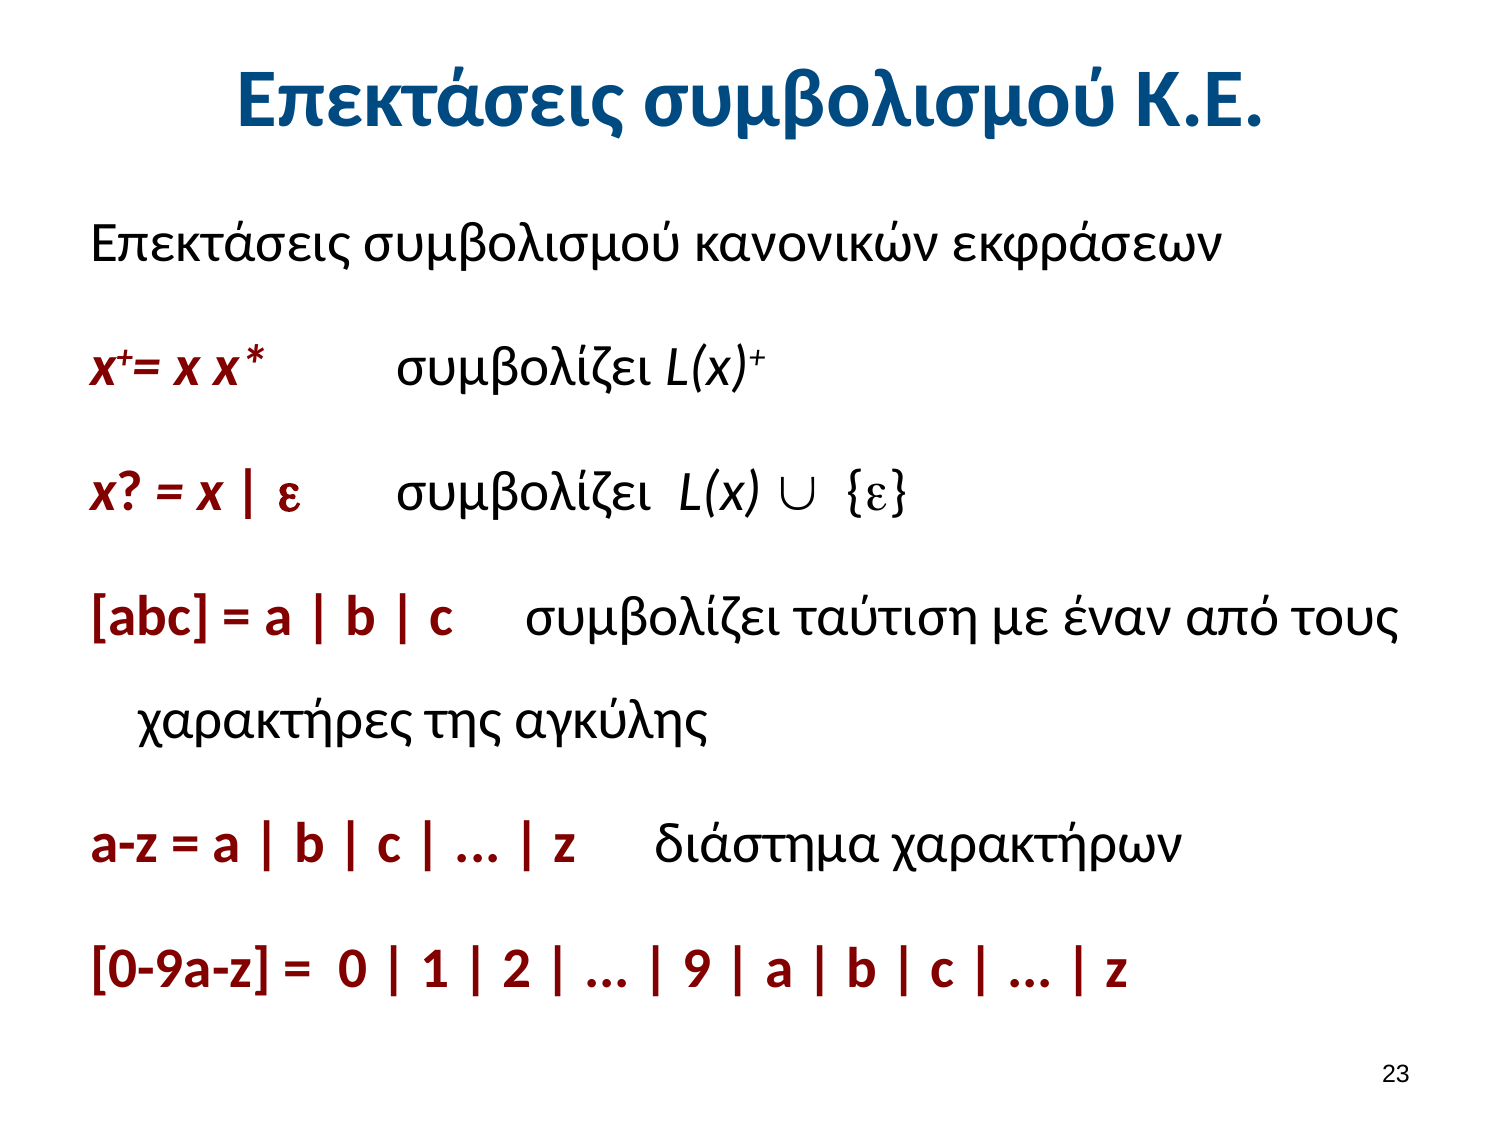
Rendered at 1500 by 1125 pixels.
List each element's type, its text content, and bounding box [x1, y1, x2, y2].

list Επεκτάσεις συμβολισμού κανονικών εκφράσεων x+= x x* συμβολίζει L(x)+ x? = x |  συμβολίζει L(x)  {} [abc] = a | b | c συμβολίζει ταύτιση με έναν από τους χαρακτήρες της αγκύλης a-z = a | b | c | ... | z διάστημα χαρακτήρων [0-9a-z] = 0 | 1 | 2 | ... | 9 | a | b | c | ... | z [75, 196, 1425, 1024]
slide_number 22 [1074, 1042, 1425, 1103]
title Επεκτάσεις συμβολισμού Κ.Ε. [76, 19, 1427, 169]
